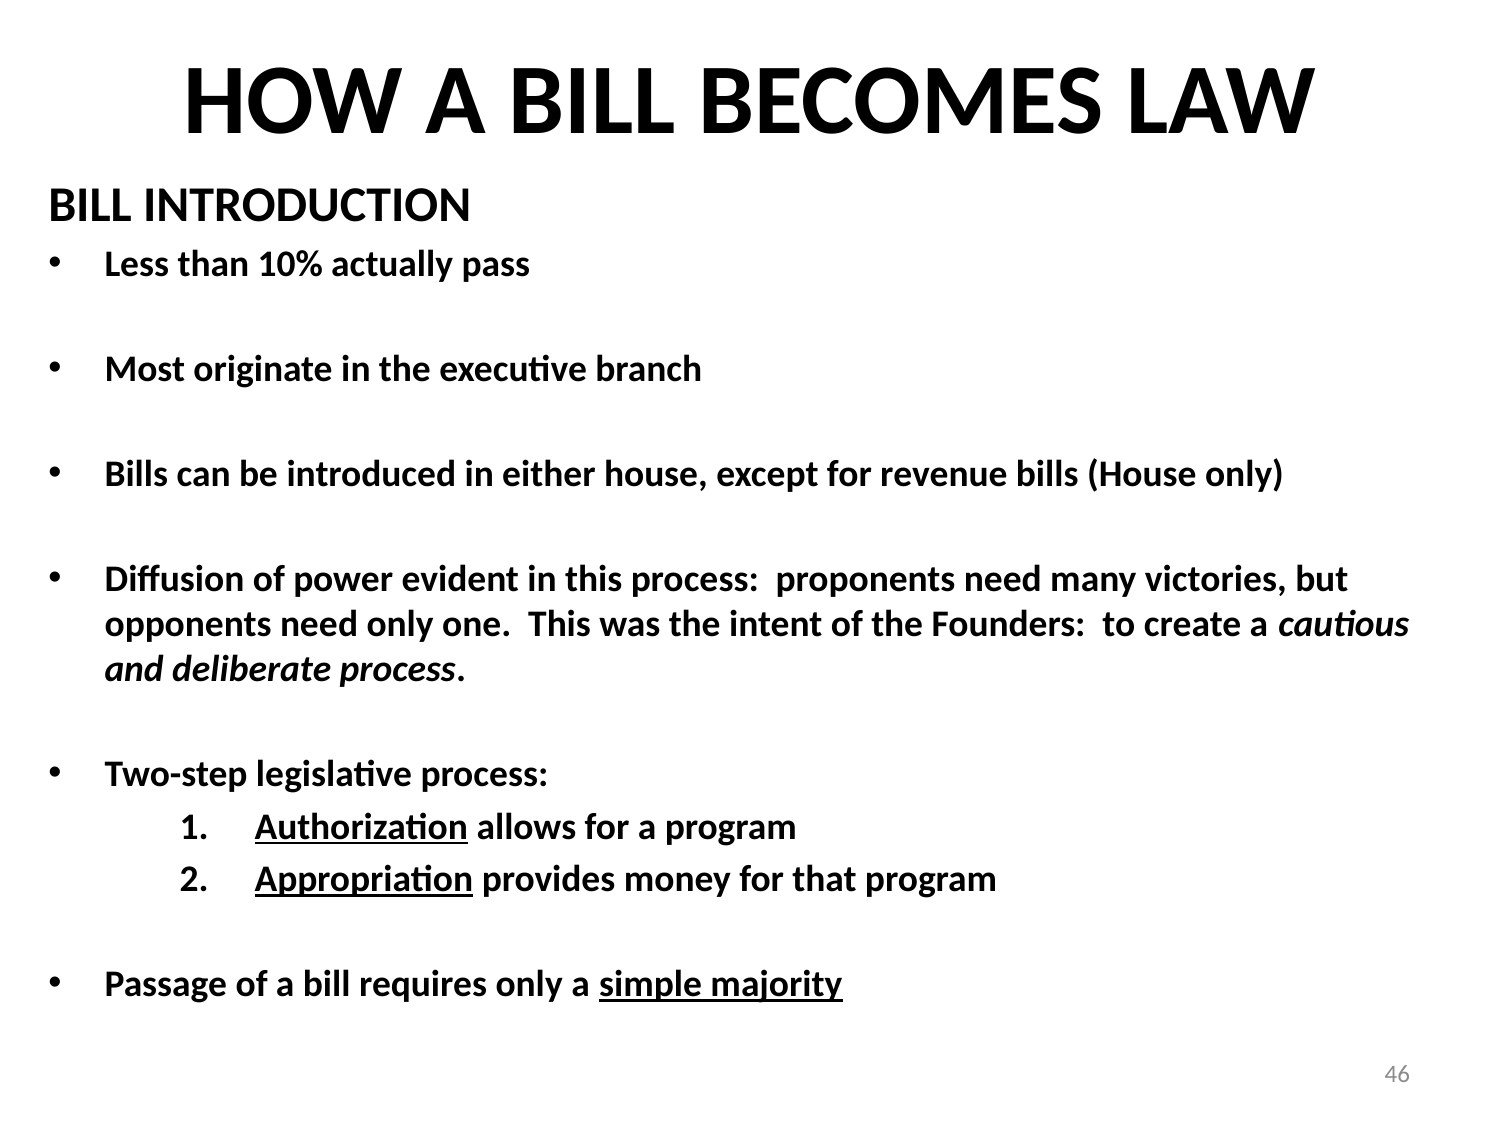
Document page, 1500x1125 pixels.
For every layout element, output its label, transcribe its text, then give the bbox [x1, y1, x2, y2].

list BILL INTRODUCTION Less than 10% actually pass Most originate in the executive branch Bills can be introduced in either house, except for revenue bills (House only) Diffusion of power evident in this process: proponents need many victories, but opponents need only one. This was the intent of the Founders: to create a cautious and deliberate process. Two-step legislative process: Authorization allows for a program Appropriation provides money for that program Passage of a bill requires only a simple majority [33, 164, 1457, 1103]
title HOW A BILL BECOMES LAW [75, 0, 1425, 164]
slide_number 46 [1074, 1042, 1425, 1103]
